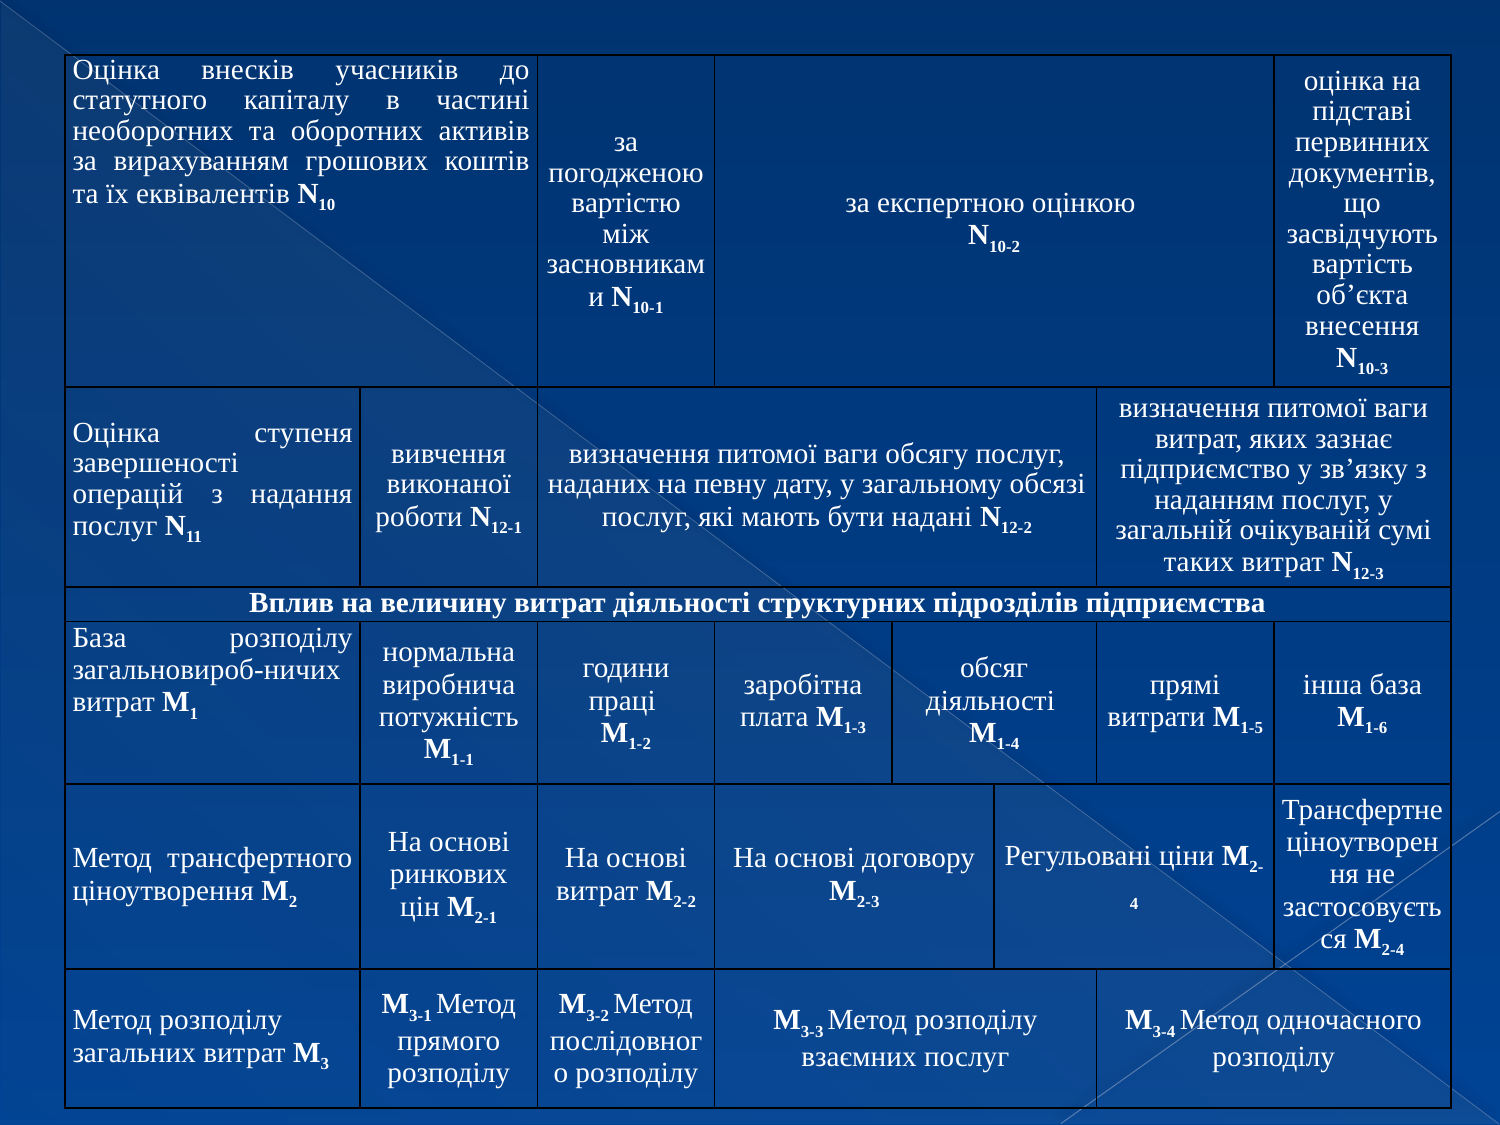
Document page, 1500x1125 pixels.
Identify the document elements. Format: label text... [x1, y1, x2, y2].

table_cell M3-1 Метод прямого розподілу [361, 970, 537, 1107]
table_cell нормальна виробнича потужність M1-1 [361, 622, 537, 783]
table_cell прямі витрати M1-5 [1097, 622, 1273, 783]
table_cell База розподілу загальновироб-ничих витрат M1 [66, 622, 359, 783]
table_cell M3-3 Метод розподілу взаємних послуг [715, 970, 1096, 1107]
table_cell години праці M1-2 [538, 622, 714, 783]
table_cell На основі витрат M2-2 [538, 785, 714, 968]
table_cell На основі договору M2-3 [715, 785, 993, 968]
table_cell Вплив на величину витрат діяльності структурних підрозділів підприємства [66, 588, 1450, 621]
table_header за експертною оцінкою N10-2 [715, 56, 1273, 386]
table_cell Регульовані ціни M2-4 [995, 785, 1273, 968]
table_cell визначення питомої ваги обсягу послуг, наданих на певну дату, у загальному обсязі послуг, які мають бути надані N12-2 [538, 388, 1096, 586]
table_cell Метод розподілу загальних витрат M3 [66, 970, 359, 1107]
table_cell Метод трансфертного ціноутворення M2 [66, 785, 359, 968]
table_header Оцінка внесків учасників до статутного капіталу в частині необоротних та оборотних активів за вирахуванням грошових коштів та їх еквівалентів N10 [66, 56, 537, 386]
table_cell інша база M1-6 [1275, 622, 1450, 783]
table_cell M3-4 Метод одночасного розподілу [1097, 970, 1450, 1107]
table_cell визначення питомої ваги витрат, яких зазнає підприємство у зв’язку з наданням послуг, у загальній очікуваній сумі таких витрат N12-3 [1097, 388, 1450, 586]
table_cell обсяг діяльності M1-4 [893, 622, 1096, 783]
table_header за погодженою вартістю між засновниками N10-1 [538, 56, 714, 386]
table_cell На основі ринкових цін M2-1 [361, 785, 537, 968]
table_cell вивчення виконаної роботи N12-1 [361, 388, 537, 586]
table_cell заробітна плата M1-3 [715, 622, 891, 783]
table_header оцінка на підставі первинних документів, що засвідчують вартість об’єкта внесення N10-3 [1275, 56, 1450, 386]
table_cell M3-2 Метод послідовного розподілу [538, 970, 714, 1107]
table_cell Оцінка ступеня завершеності операцій з надання послуг N11 [66, 388, 359, 586]
table_cell Трансфертне ціноутворення не застосовується M2-4 [1275, 785, 1450, 968]
